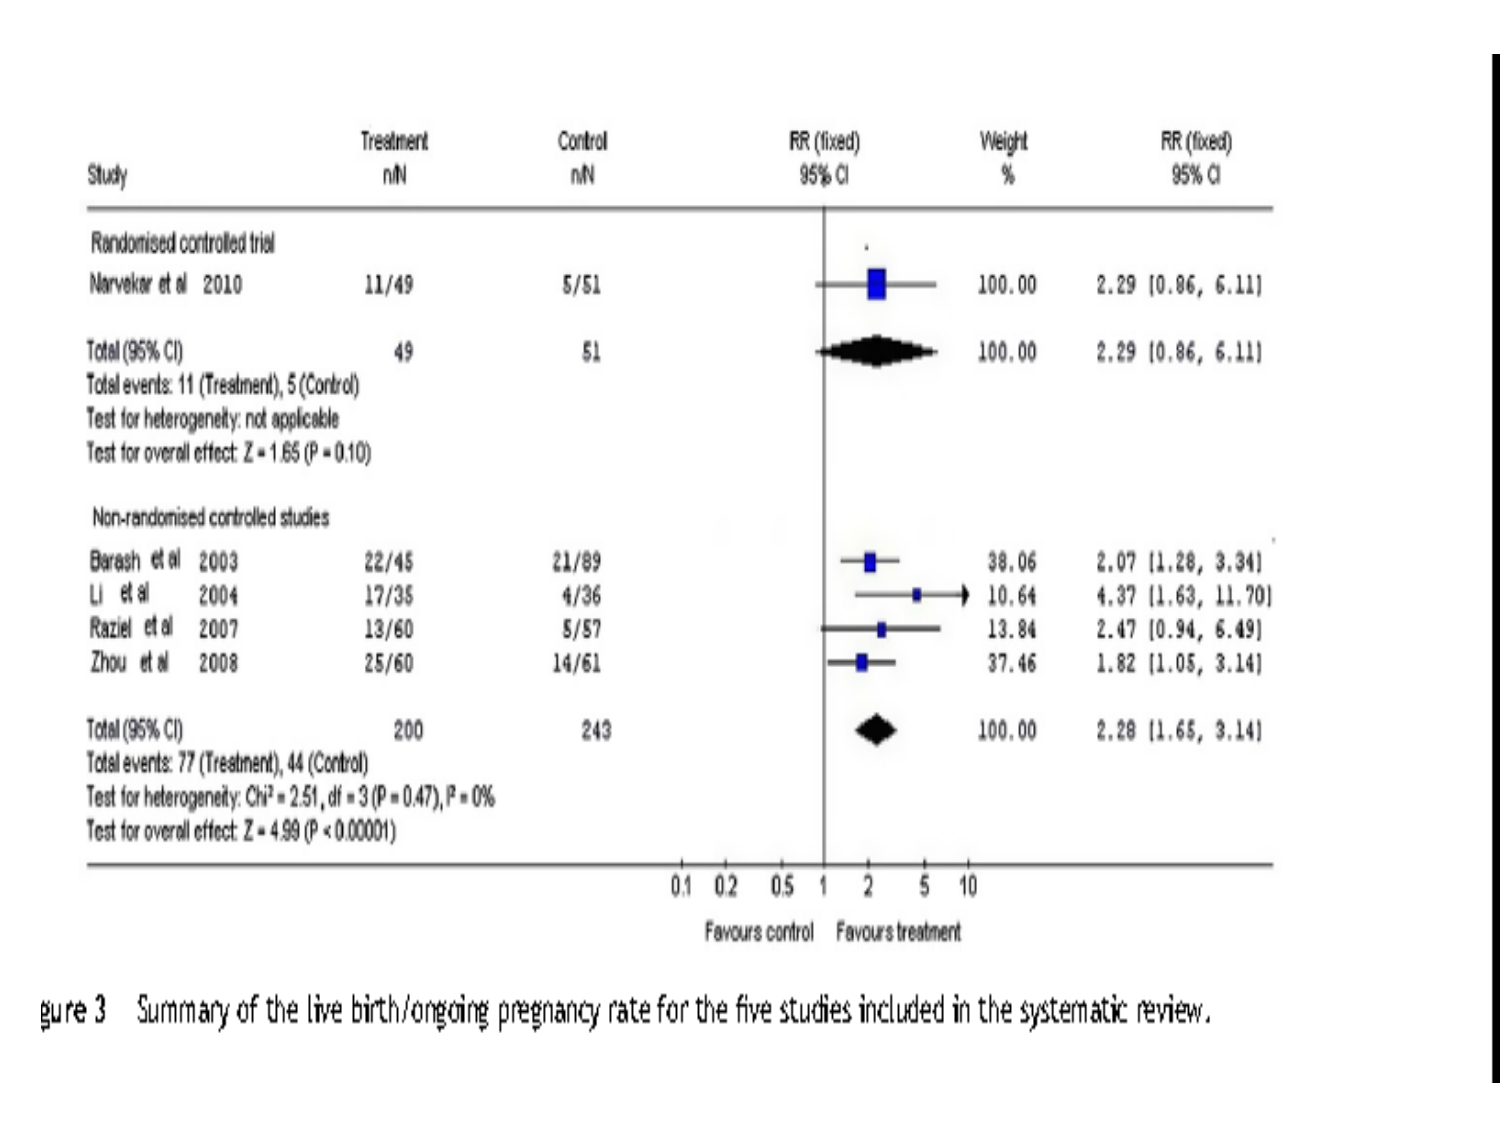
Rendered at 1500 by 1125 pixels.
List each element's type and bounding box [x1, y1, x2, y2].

picture [41, 54, 1500, 1083]
